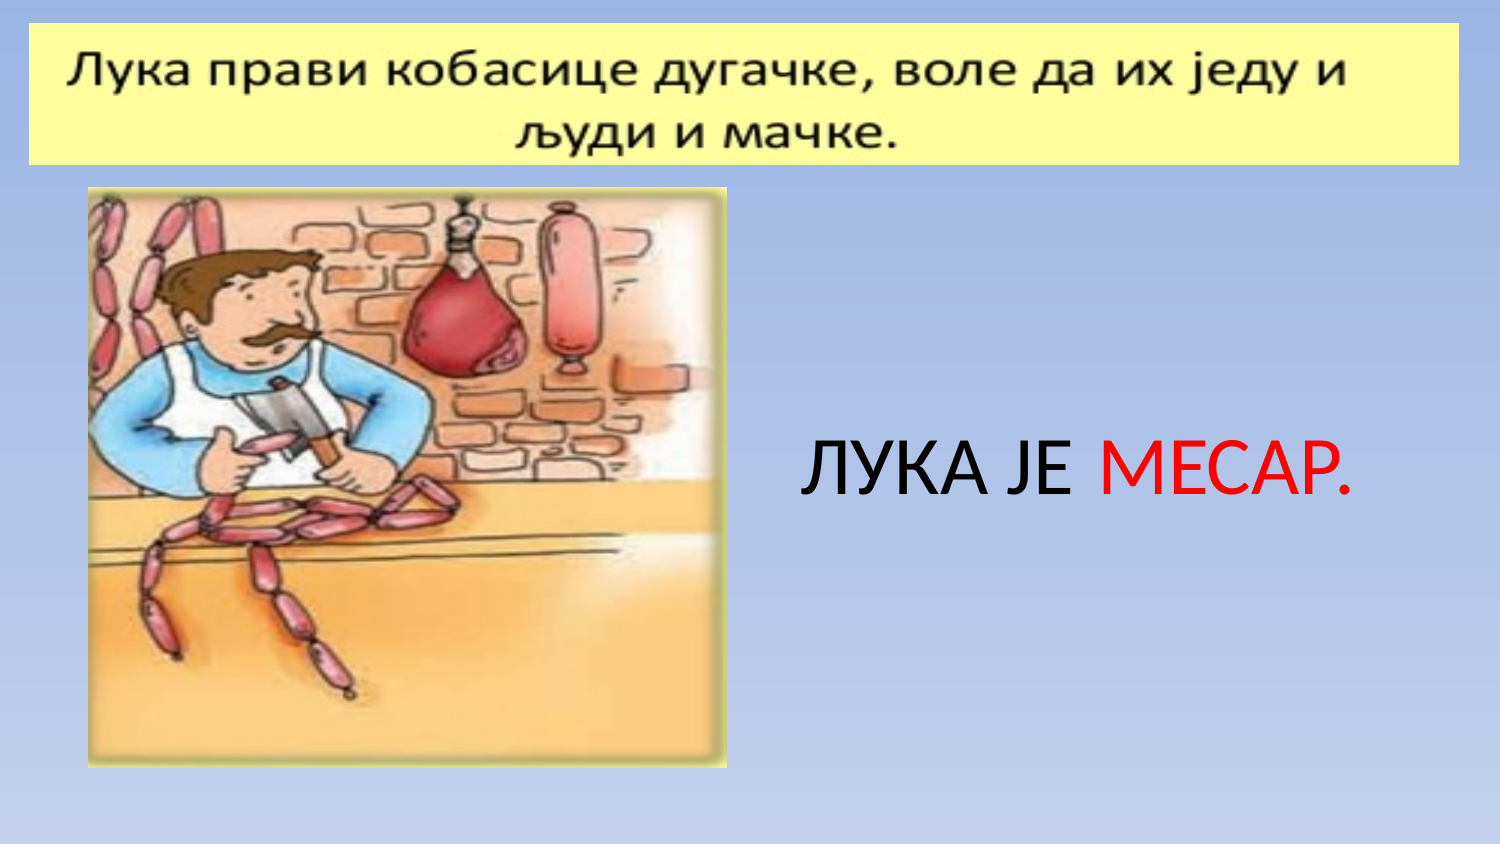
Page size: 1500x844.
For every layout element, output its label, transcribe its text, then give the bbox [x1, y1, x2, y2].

picture [88, 187, 727, 768]
picture [29, 22, 1459, 166]
text_box ЛУКА ЈЕ [785, 404, 1082, 519]
text_box МЕСАР. [1082, 404, 1371, 519]
